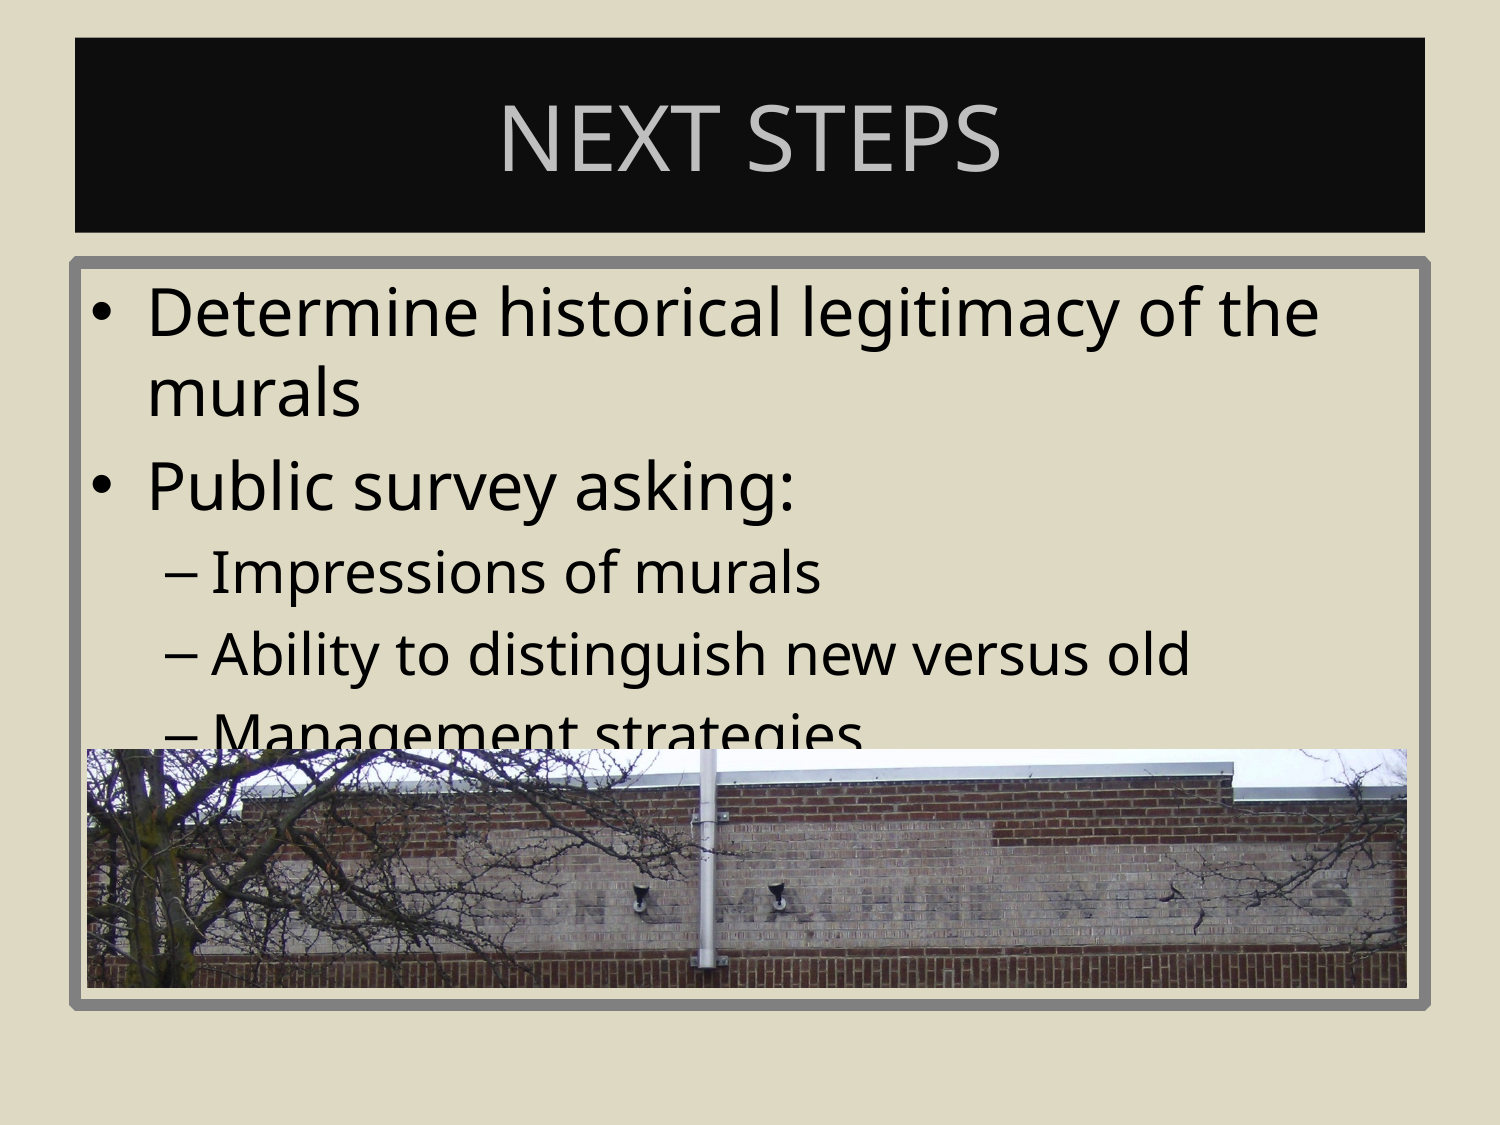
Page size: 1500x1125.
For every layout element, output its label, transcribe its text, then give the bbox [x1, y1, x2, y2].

title Next Steps [75, 37, 1425, 233]
picture [87, 749, 1407, 988]
list Determine historical legitimacy of the murals Public survey asking: Impressions of murals Ability to distinguish new versus old Management strategies [69, 256, 1431, 1011]
